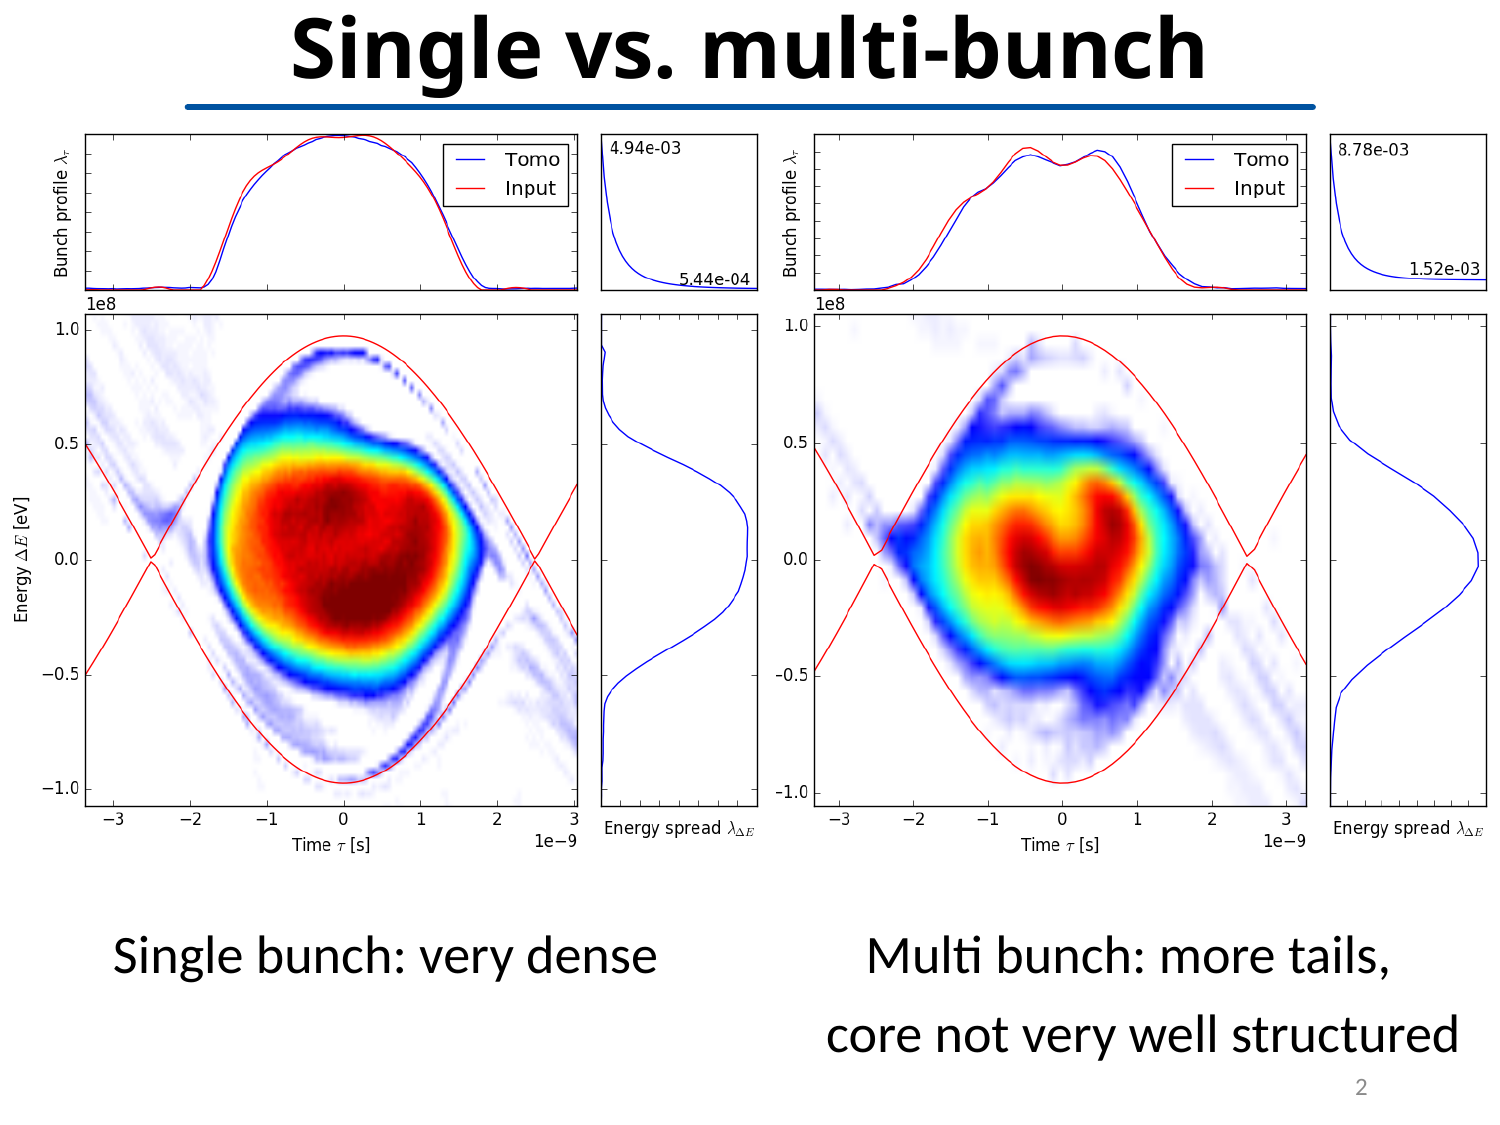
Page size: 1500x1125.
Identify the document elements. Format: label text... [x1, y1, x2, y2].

title Single vs. multi-bunch [0, 0, 1500, 104]
text_box Single bunch: very dense Multi bunch: more tails, core not very well structured [0, 919, 1500, 1113]
picture [0, 114, 1500, 895]
